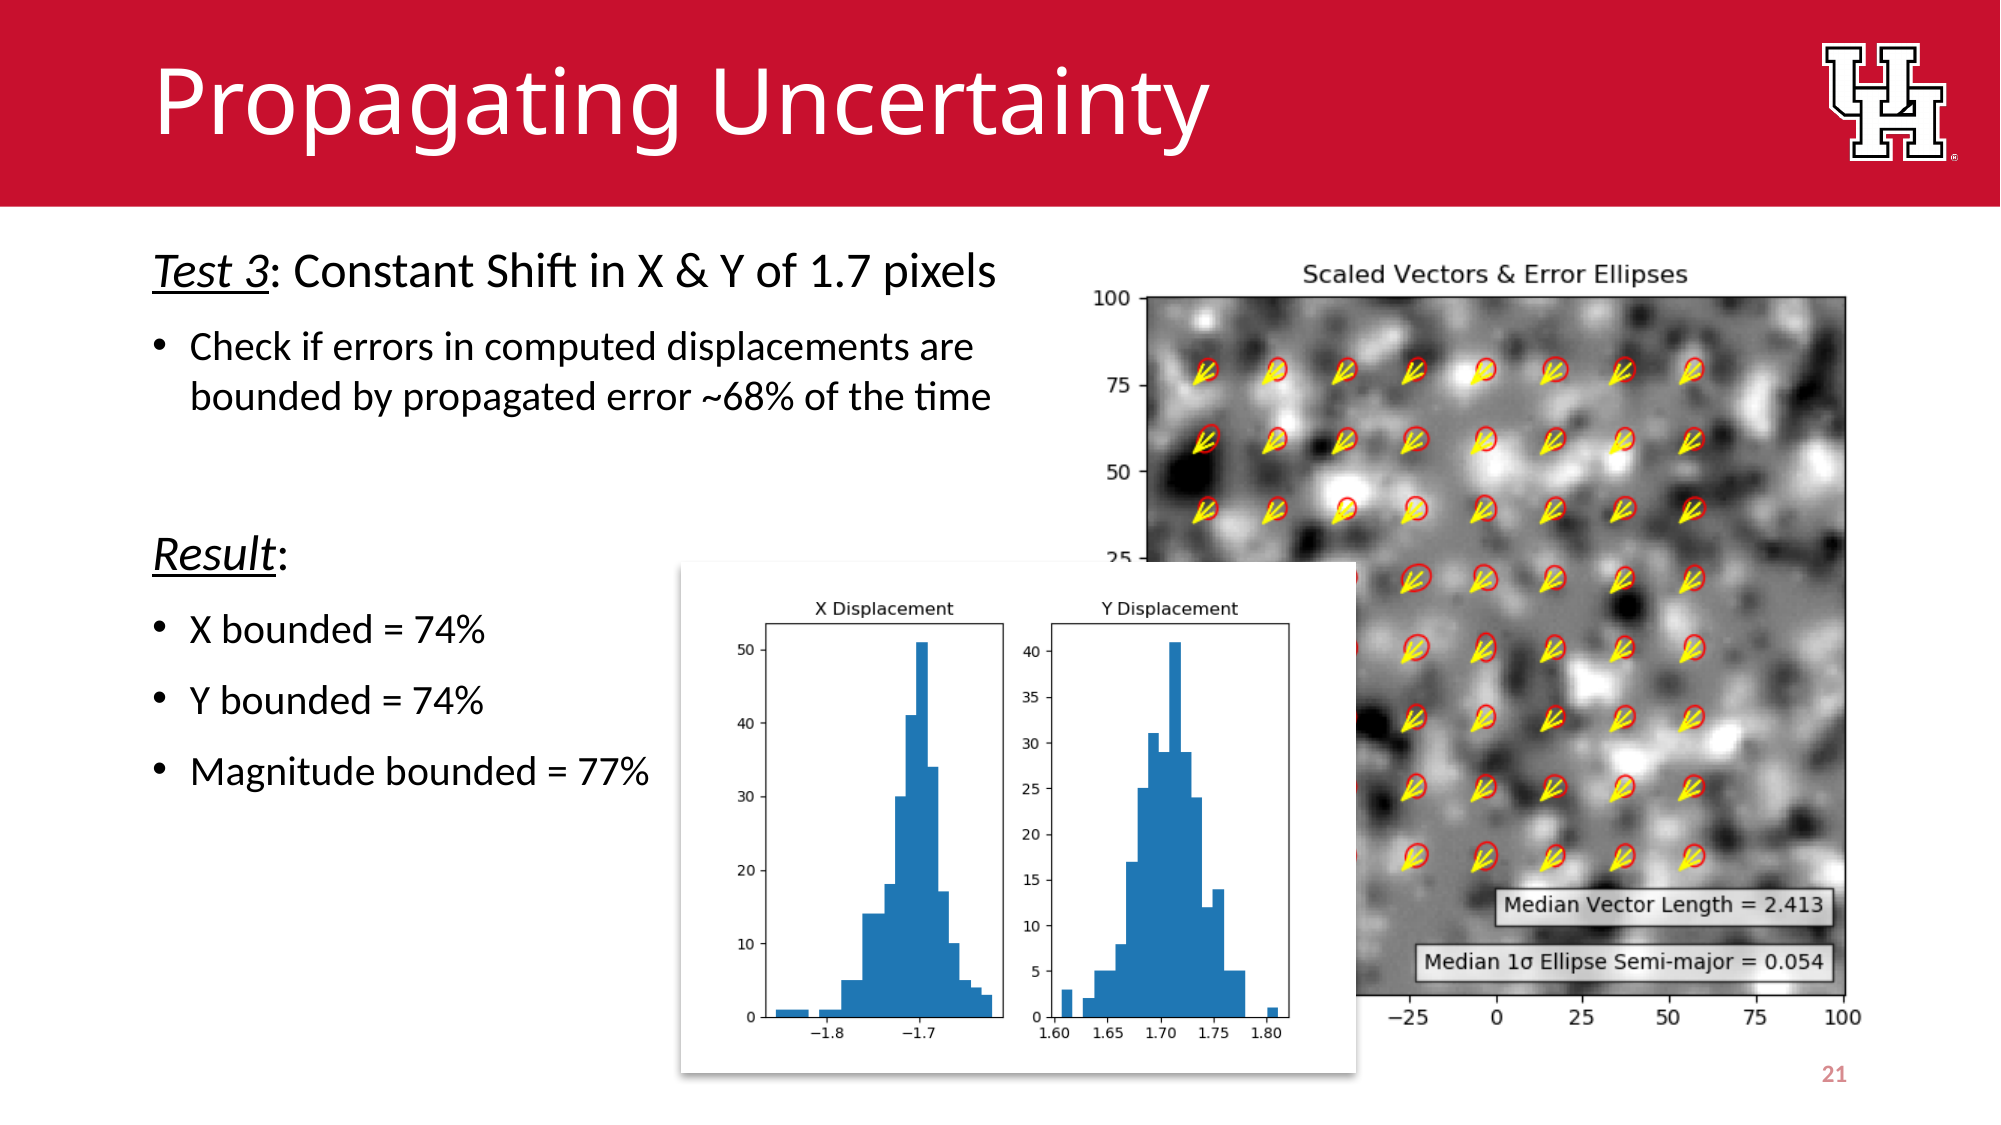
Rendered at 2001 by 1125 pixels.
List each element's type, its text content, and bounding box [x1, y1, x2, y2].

picture [1863, 43, 1958, 161]
list Test 3: Constant Shift in X & Y of 1.7 pixels Check if errors in computed displacements are bounded by propagated error ~68% of the time Result: X bounded = 74% Y bounded = 74% Magnitude bounded = 77% [137, 230, 1052, 1014]
title Propagating Uncertainty [137, 20, 1863, 190]
picture [681, 251, 1897, 1073]
slide_number 21 [1412, 1042, 1863, 1103]
